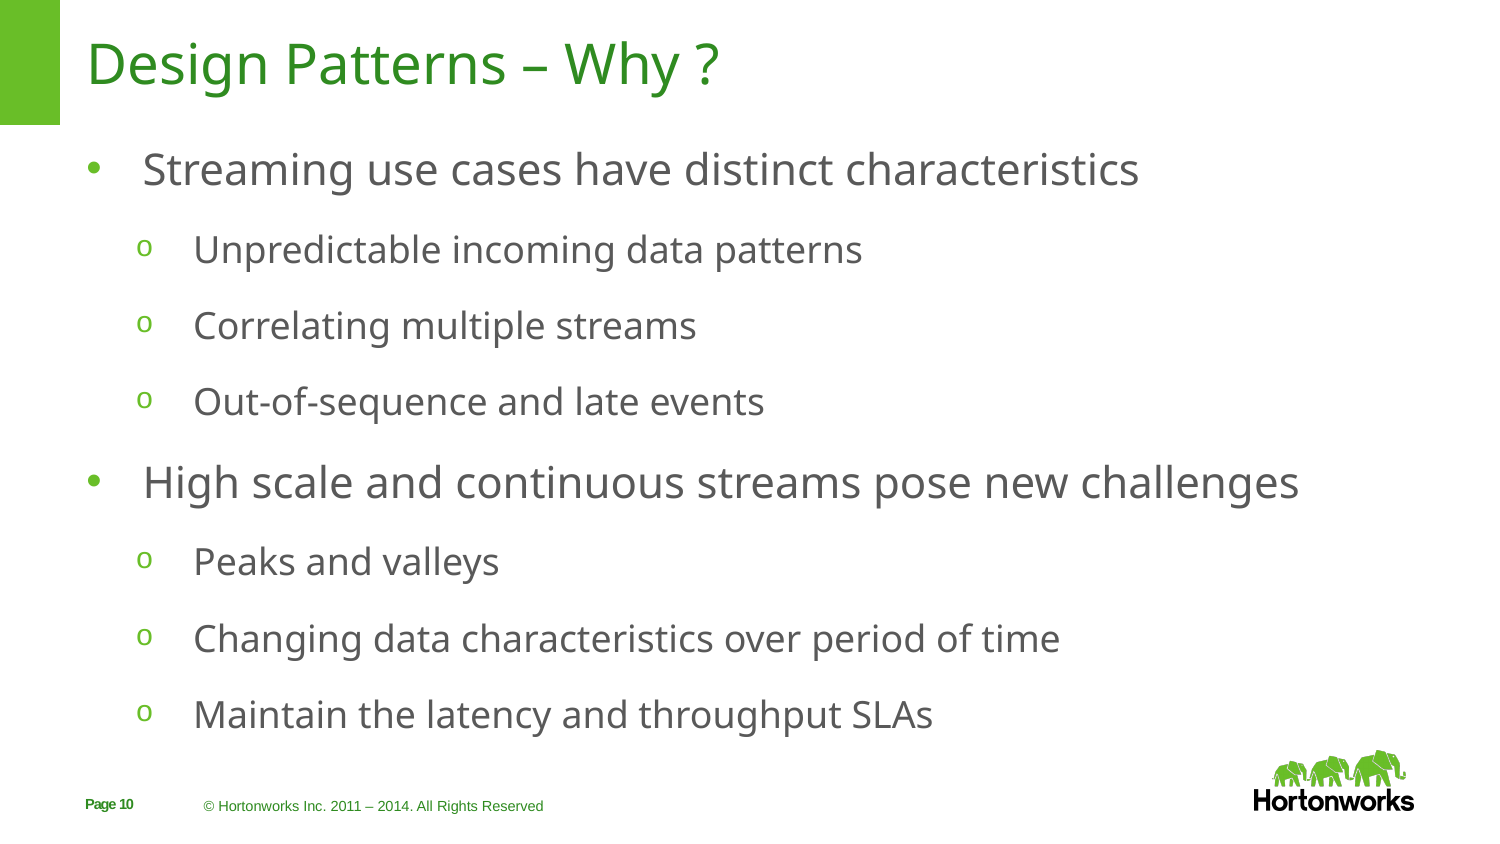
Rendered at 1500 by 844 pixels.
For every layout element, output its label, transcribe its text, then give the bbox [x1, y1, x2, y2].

title Design Patterns – Why ? [75, 0, 1425, 125]
list Streaming use cases have distinct characteristics Unpredictable incoming data patterns Correlating multiple streams Out-of-sequence and late events High scale and continuous streams pose new challenges Peaks and valleys Changing data characteristics over period of time Maintain the latency and throughput SLAs [75, 136, 1425, 746]
picture [1254, 750, 1414, 811]
